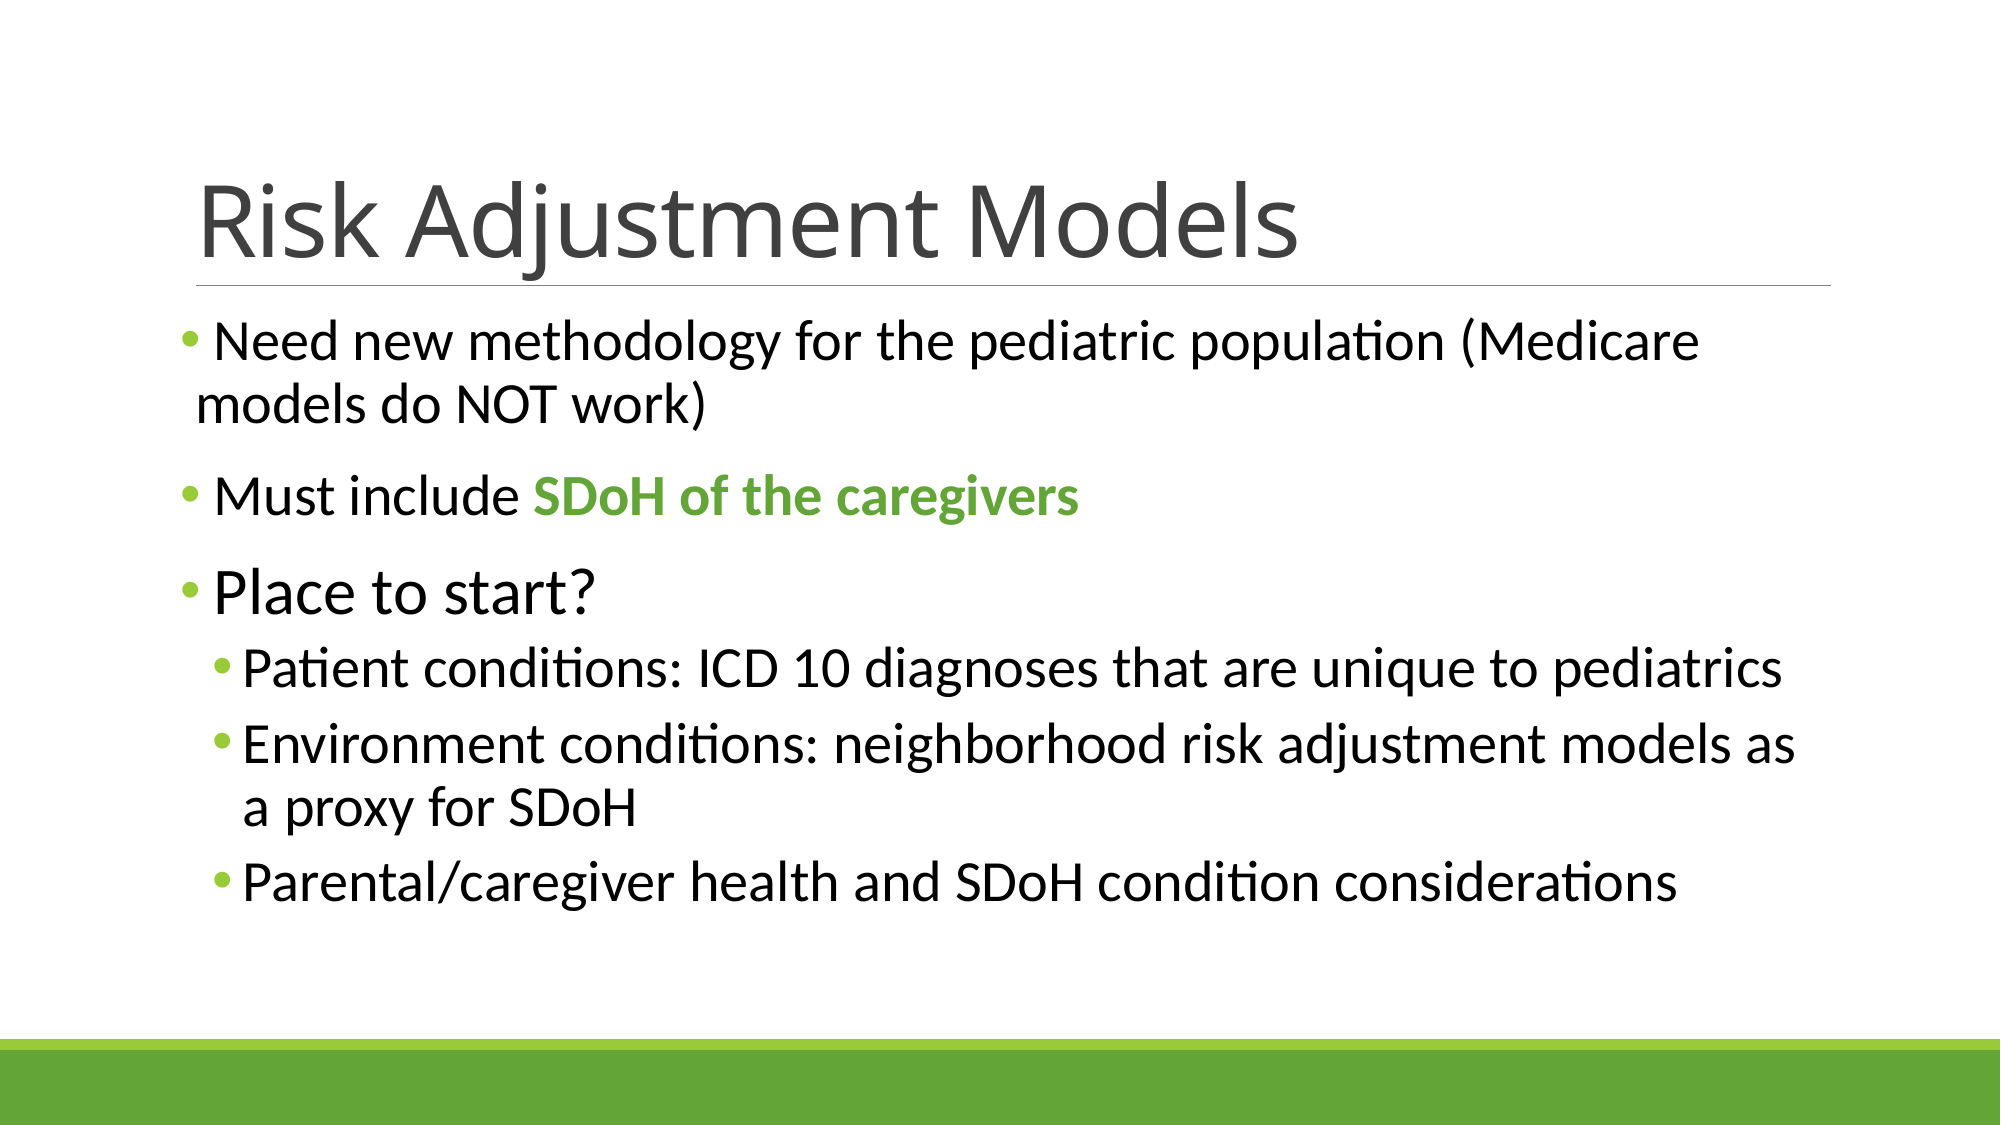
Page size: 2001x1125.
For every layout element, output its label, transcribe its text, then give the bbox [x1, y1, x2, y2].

title Risk Adjustment Models [180, 47, 1830, 285]
list Need new methodology for the pediatric population (Medicare models do NOT work) Must include SDoH of the caregivers Place to start? Patient conditions: ICD 10 diagnoses that are unique to pediatrics Environment conditions: neighborhood risk adjustment models as a proxy for SDoH Parental/caregiver health and SDoH condition considerations [180, 302, 1830, 963]
